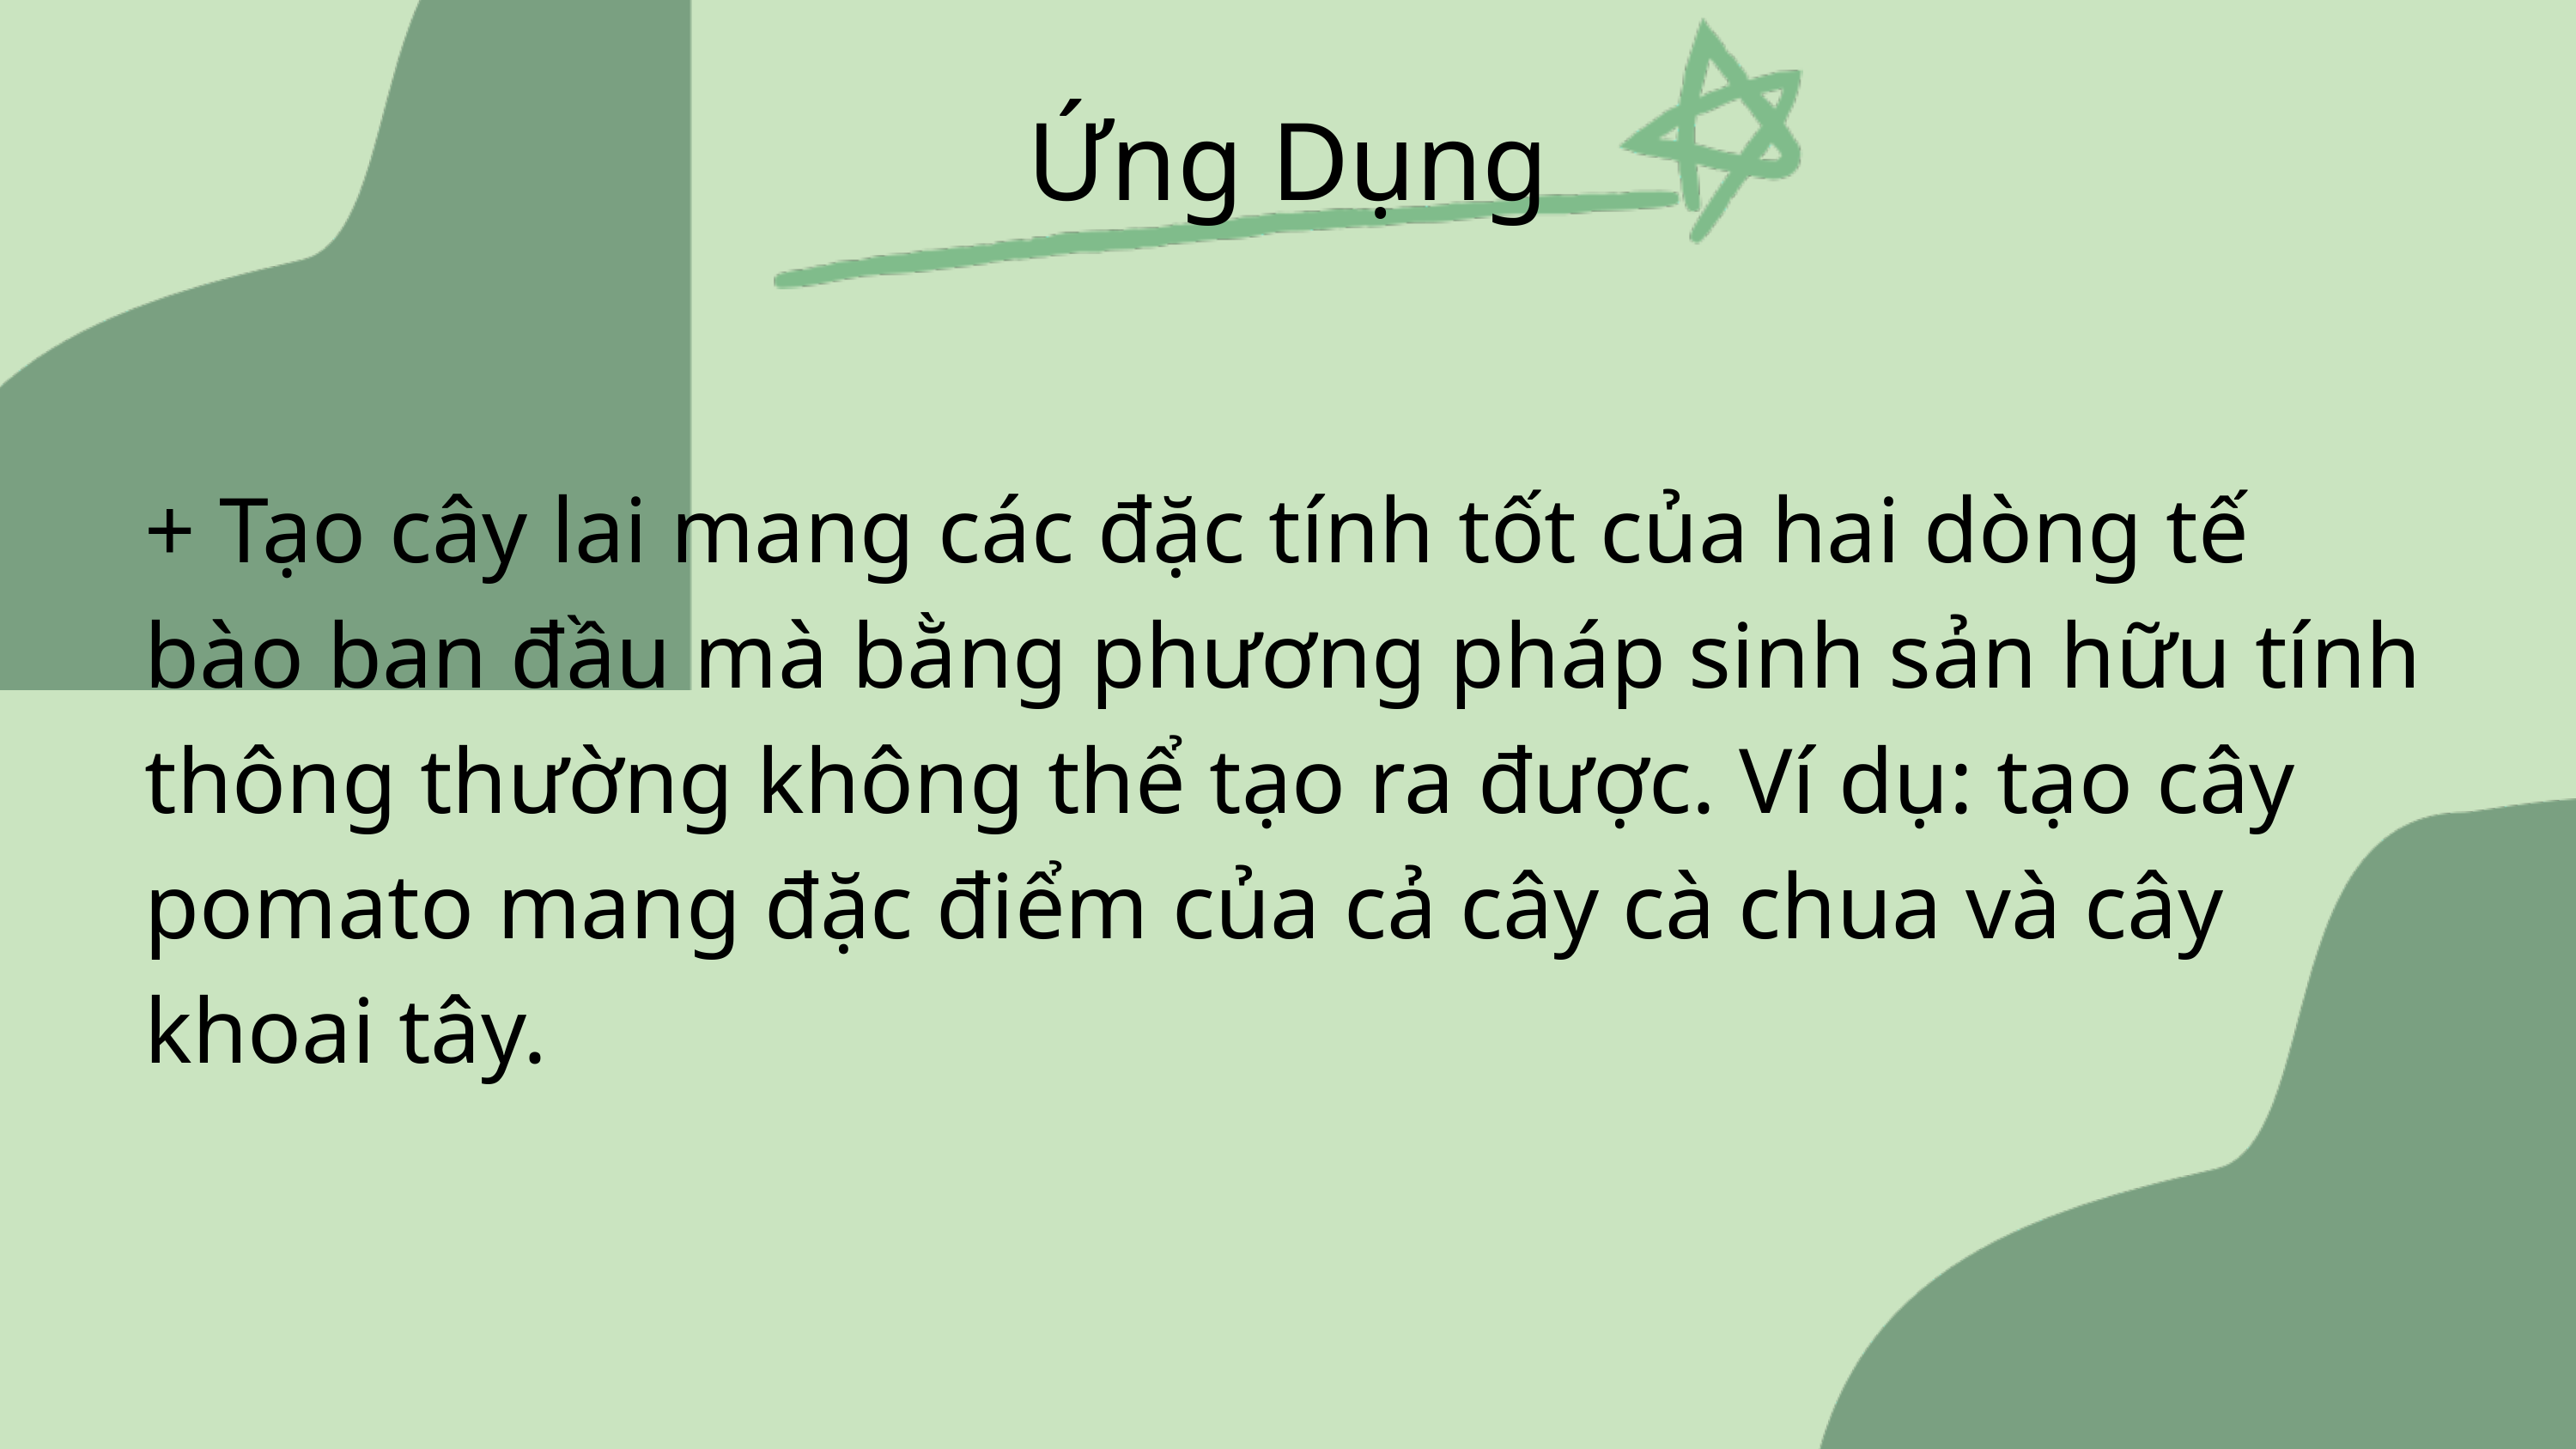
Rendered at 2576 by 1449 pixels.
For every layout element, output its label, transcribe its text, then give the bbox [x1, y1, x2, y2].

text_box [1803, 797, 2576, 1449]
text_box Ứng Dụng [983, 71, 1593, 222]
text_box [772, 17, 1803, 289]
text_box + Tạo cây lai mang các đặc tính tốt của hai dòng tế bào ban đầu mà bằng phương pháp sinh sản hữu tính thông thường không thể tạo ra được. Ví dụ: tạo cây pomato mang đặc điểm của cả cây cà chua và cây khoai tây. [144, 330, 2432, 1082]
text_box [0, 0, 692, 690]
